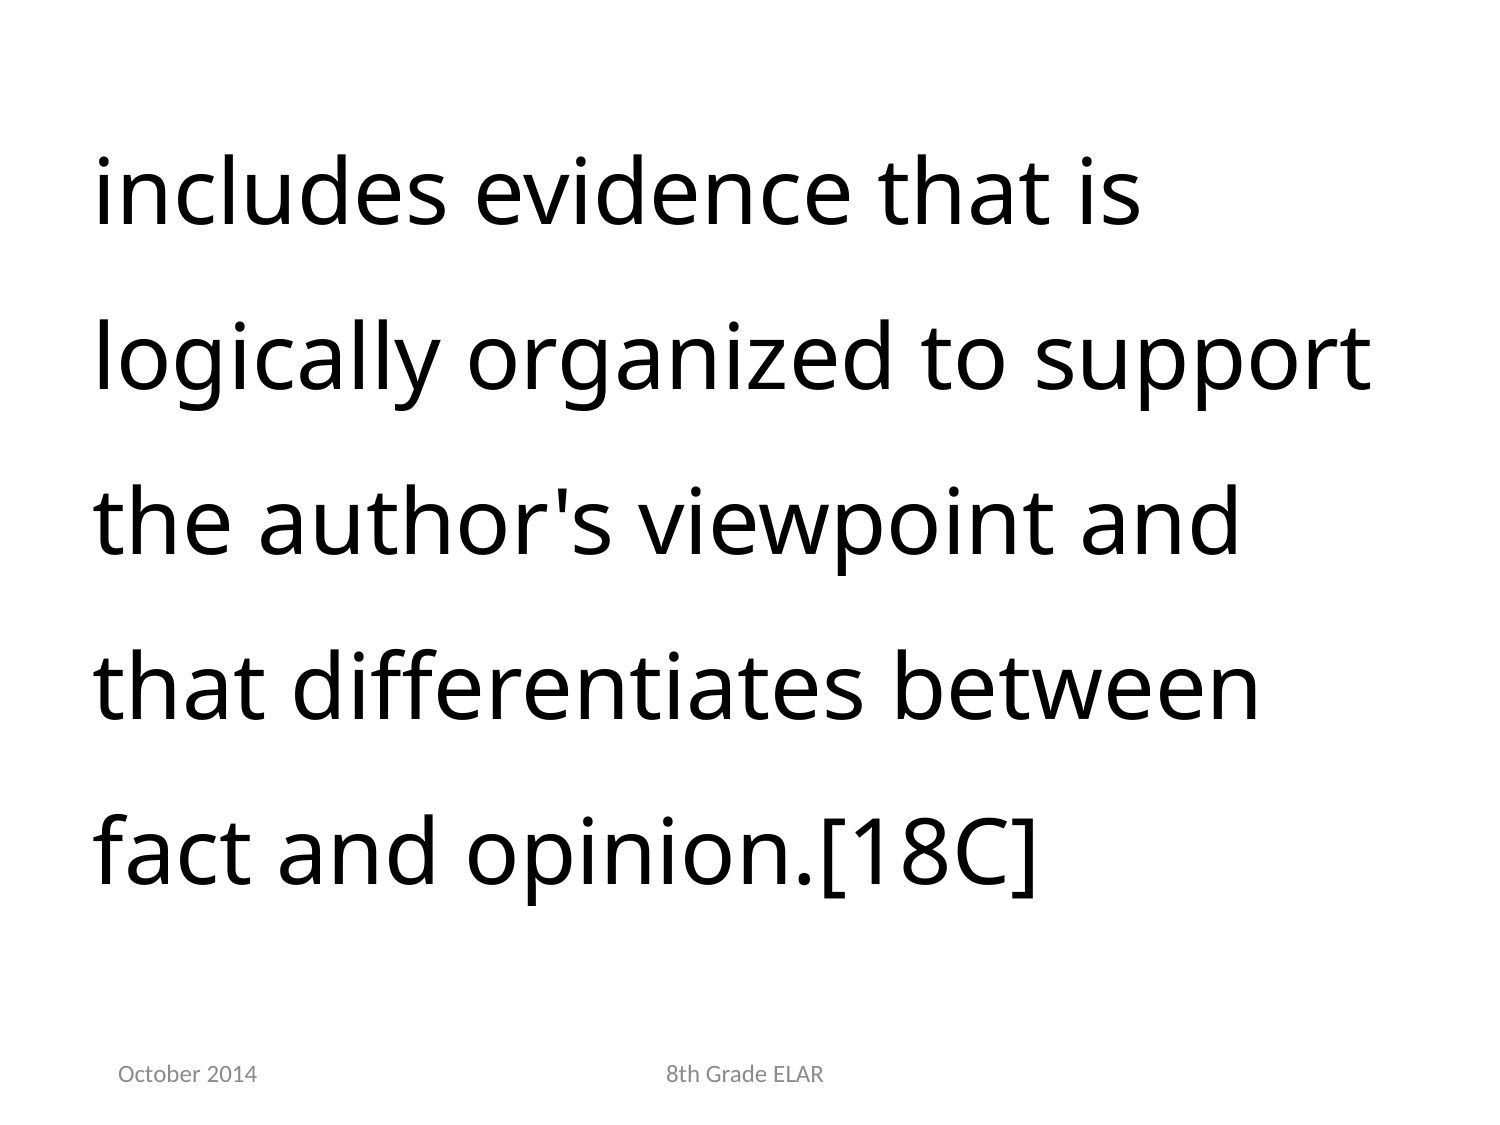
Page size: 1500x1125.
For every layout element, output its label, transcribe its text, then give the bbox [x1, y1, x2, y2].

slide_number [103, 1042, 441, 1103]
footer 8th Grade ELAR [492, 1042, 999, 1103]
subtitle includes evidence that is logically organized to support the author's viewpoint and that differentiates between fact and opinion.[18C] [78, 70, 1429, 1014]
